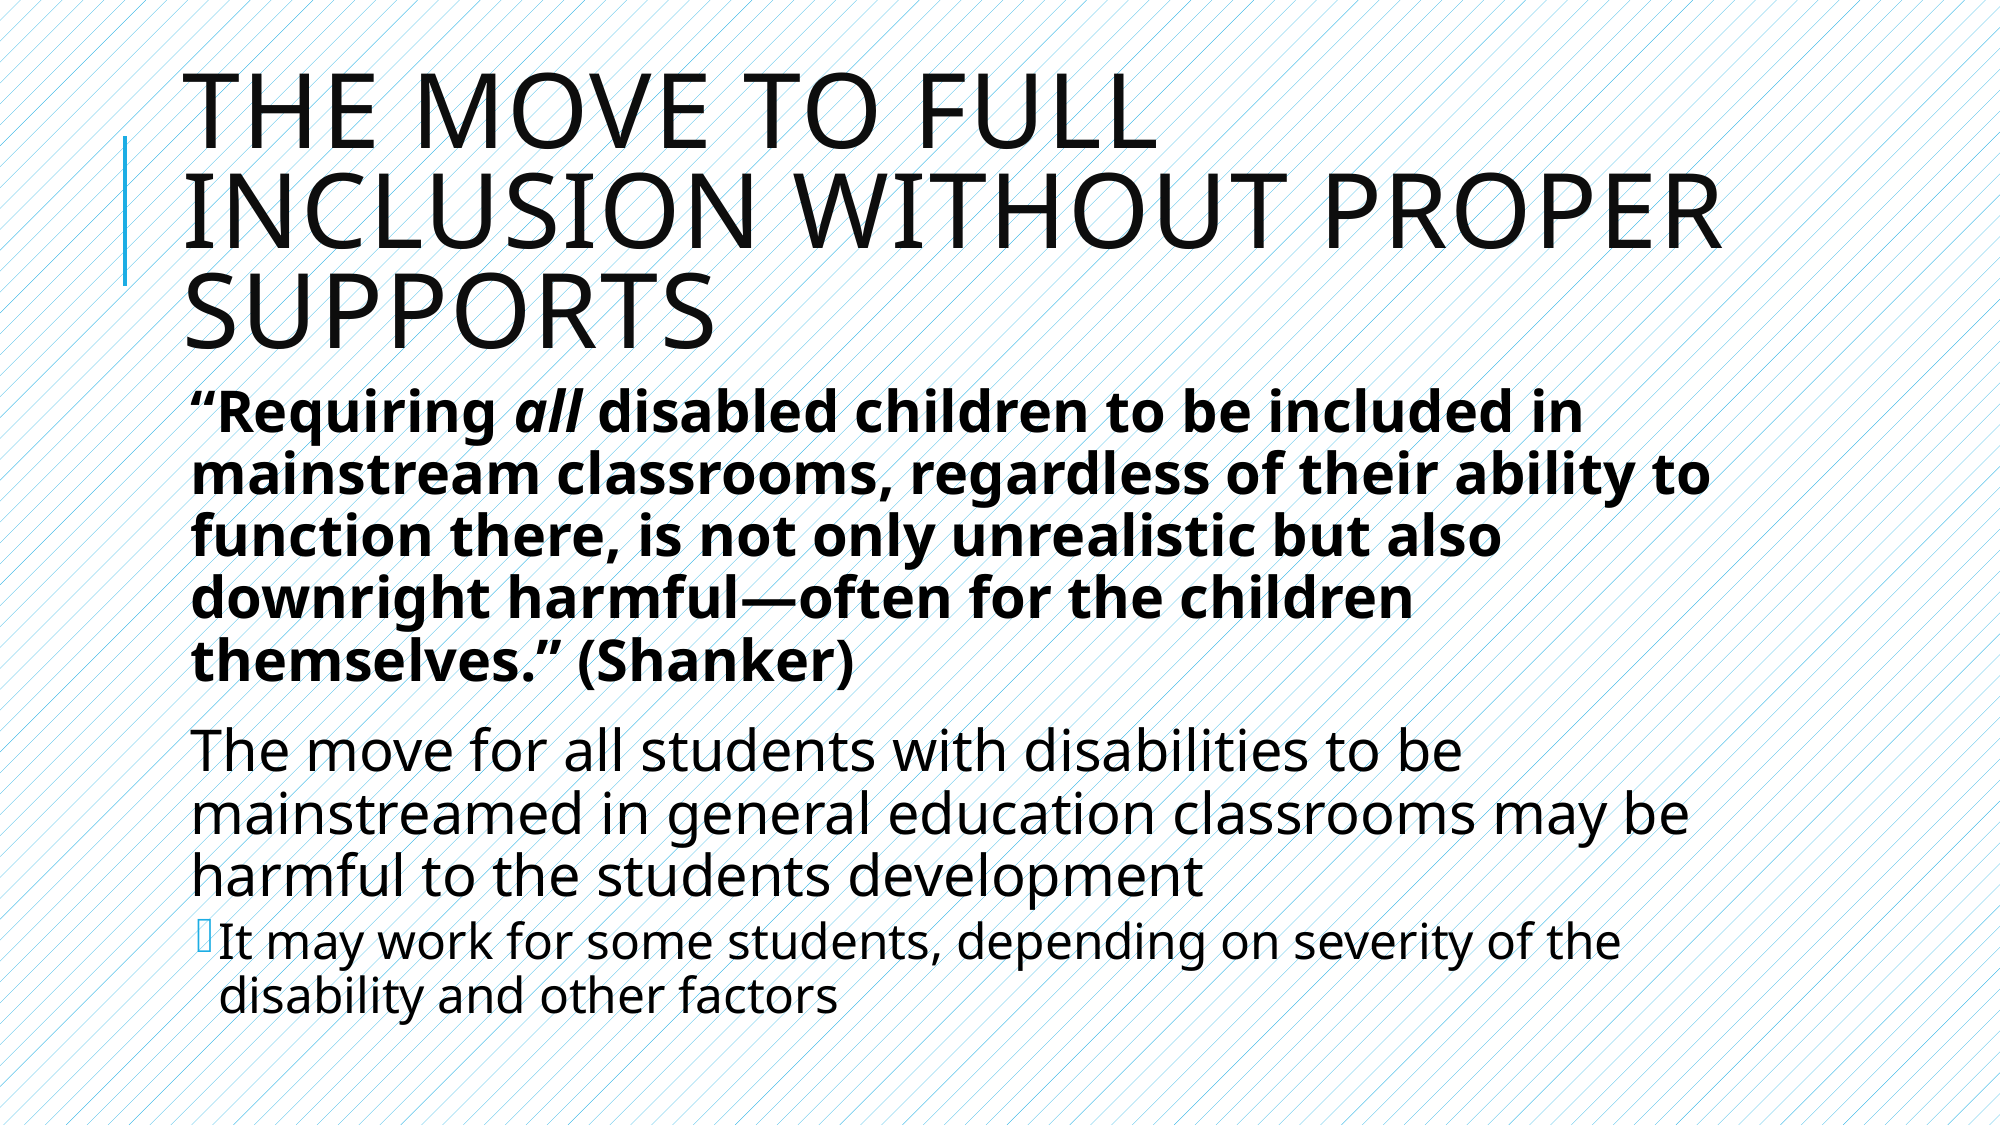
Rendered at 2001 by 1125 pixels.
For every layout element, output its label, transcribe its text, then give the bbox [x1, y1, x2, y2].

title The move to full inclusion without proper supports [168, 96, 1763, 342]
list “Requiring all disabled children to be included in mainstream classrooms, regardless of their ability to function there, is not only unrealistic but also downright harmful—often for the children themselves.” (Shanker) The move for all students with disabilities to be mainstreamed in general education classrooms may be harmful to the students development It may work for some students, depending on severity of the disability and other factors [168, 375, 1763, 1035]
